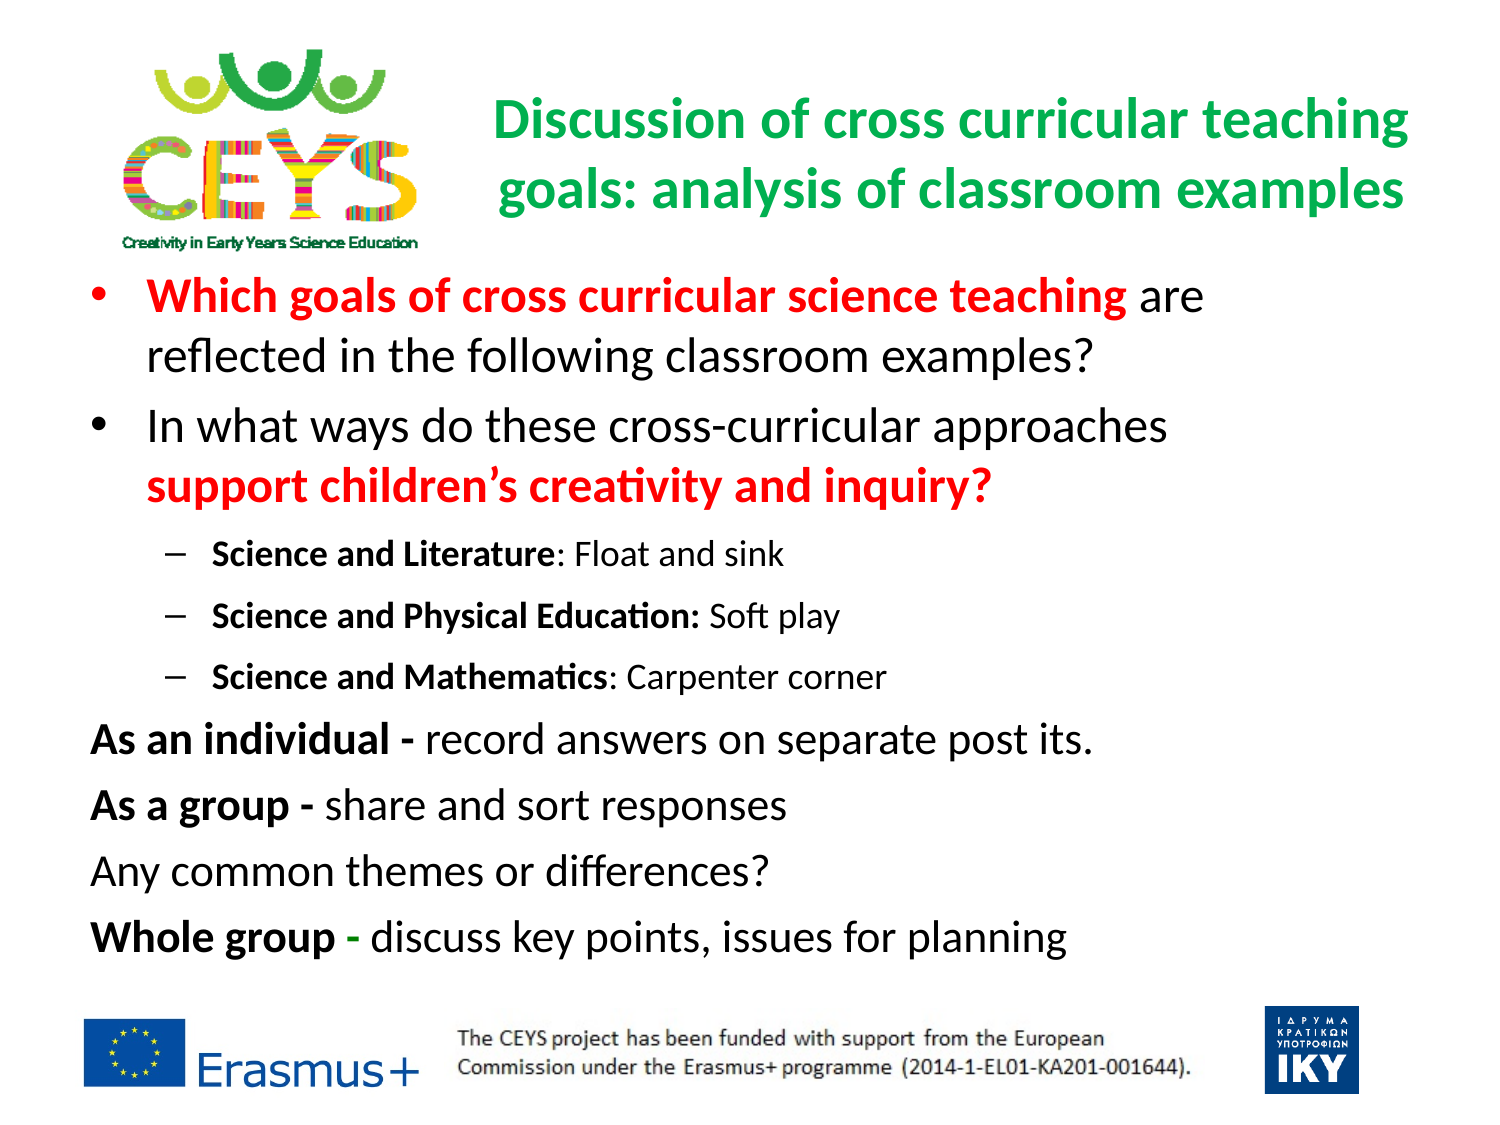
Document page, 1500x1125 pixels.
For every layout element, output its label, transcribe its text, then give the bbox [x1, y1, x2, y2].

picture [64, 999, 438, 1106]
picture [444, 1012, 1205, 1097]
picture [1264, 1005, 1359, 1094]
list Which goals of cross curricular science teaching are reflected in the following classroom examples? In what ways do these cross-curricular approaches support children’s creativity and inquiry? Science and Literature: Float and sink Science and Physical Education: Soft play Science and Mathematics: Carpenter corner As an individual - record answers on separate post its. As a group - share and sort responses Any common themes or differences? Whole group - discuss key points, issues for planning [75, 255, 1317, 1012]
title Discussion of cross curricular teaching goals: analysis of classroom examples [478, 45, 1425, 256]
